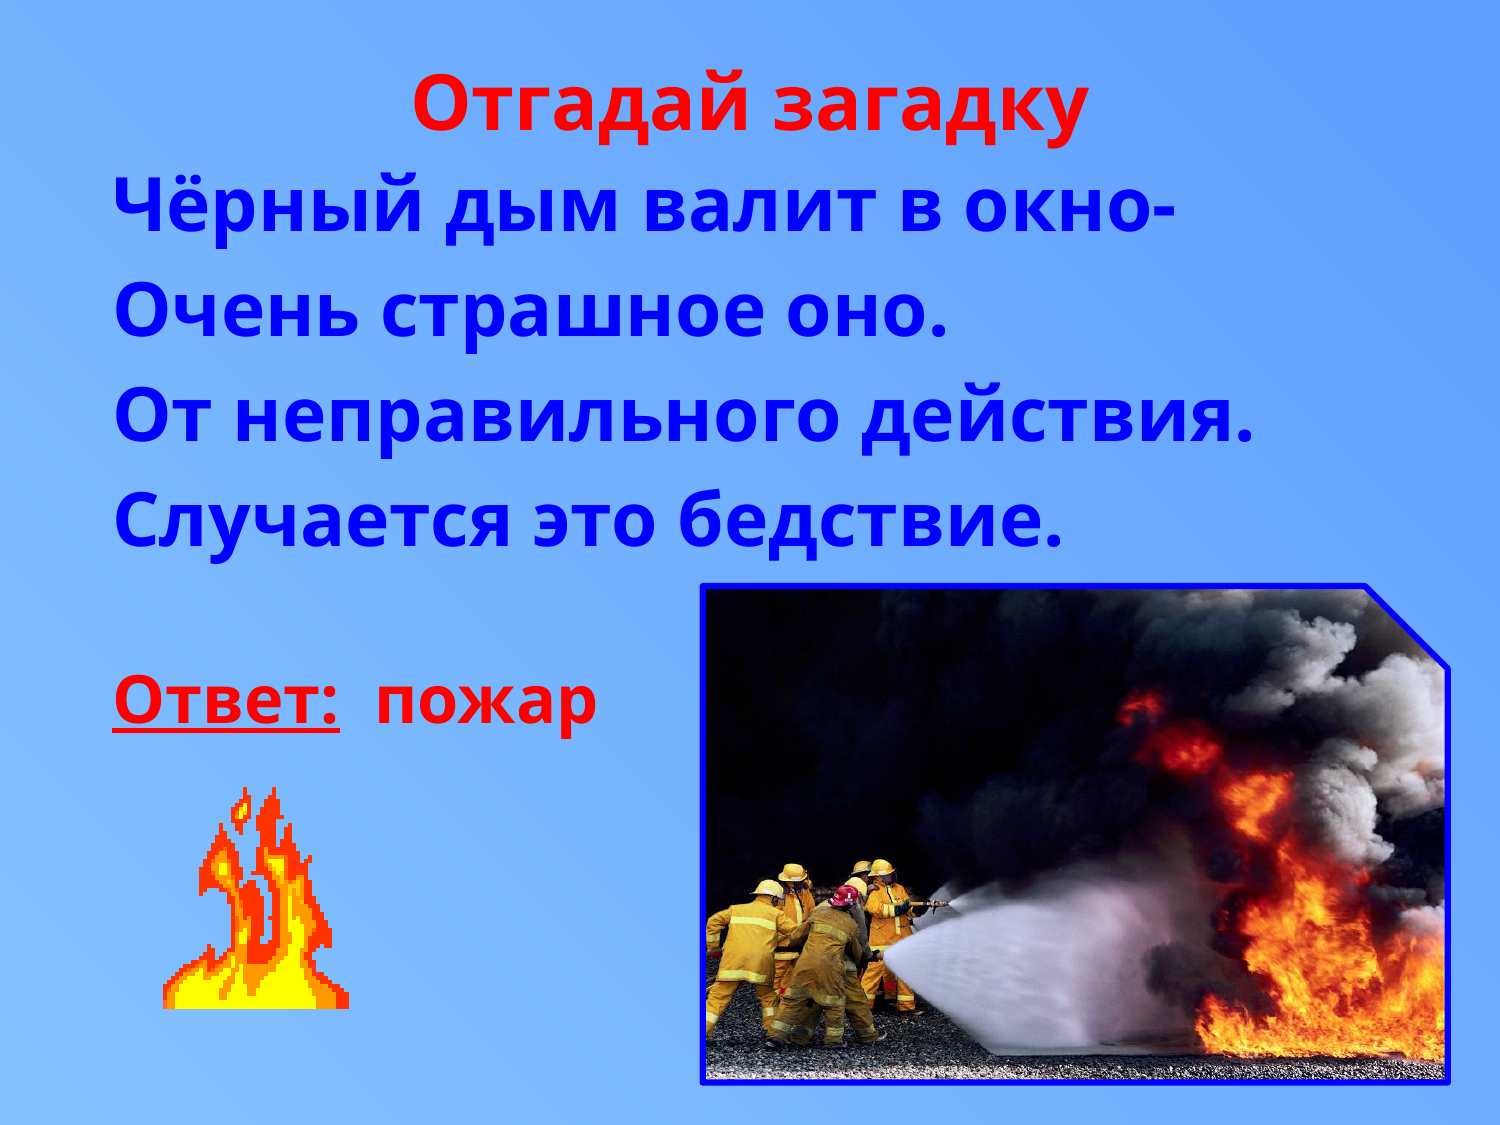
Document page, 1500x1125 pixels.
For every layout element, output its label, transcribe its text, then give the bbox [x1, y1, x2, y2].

picture [159, 751, 349, 1010]
list Чёрный дым валит в окно- Очень страшное оно. От неправильного действия. Случается это бедствие. Ответ: пожар [75, 149, 1425, 1035]
title Отгадай загадку [75, 45, 1425, 149]
picture [702, 585, 1448, 1083]
